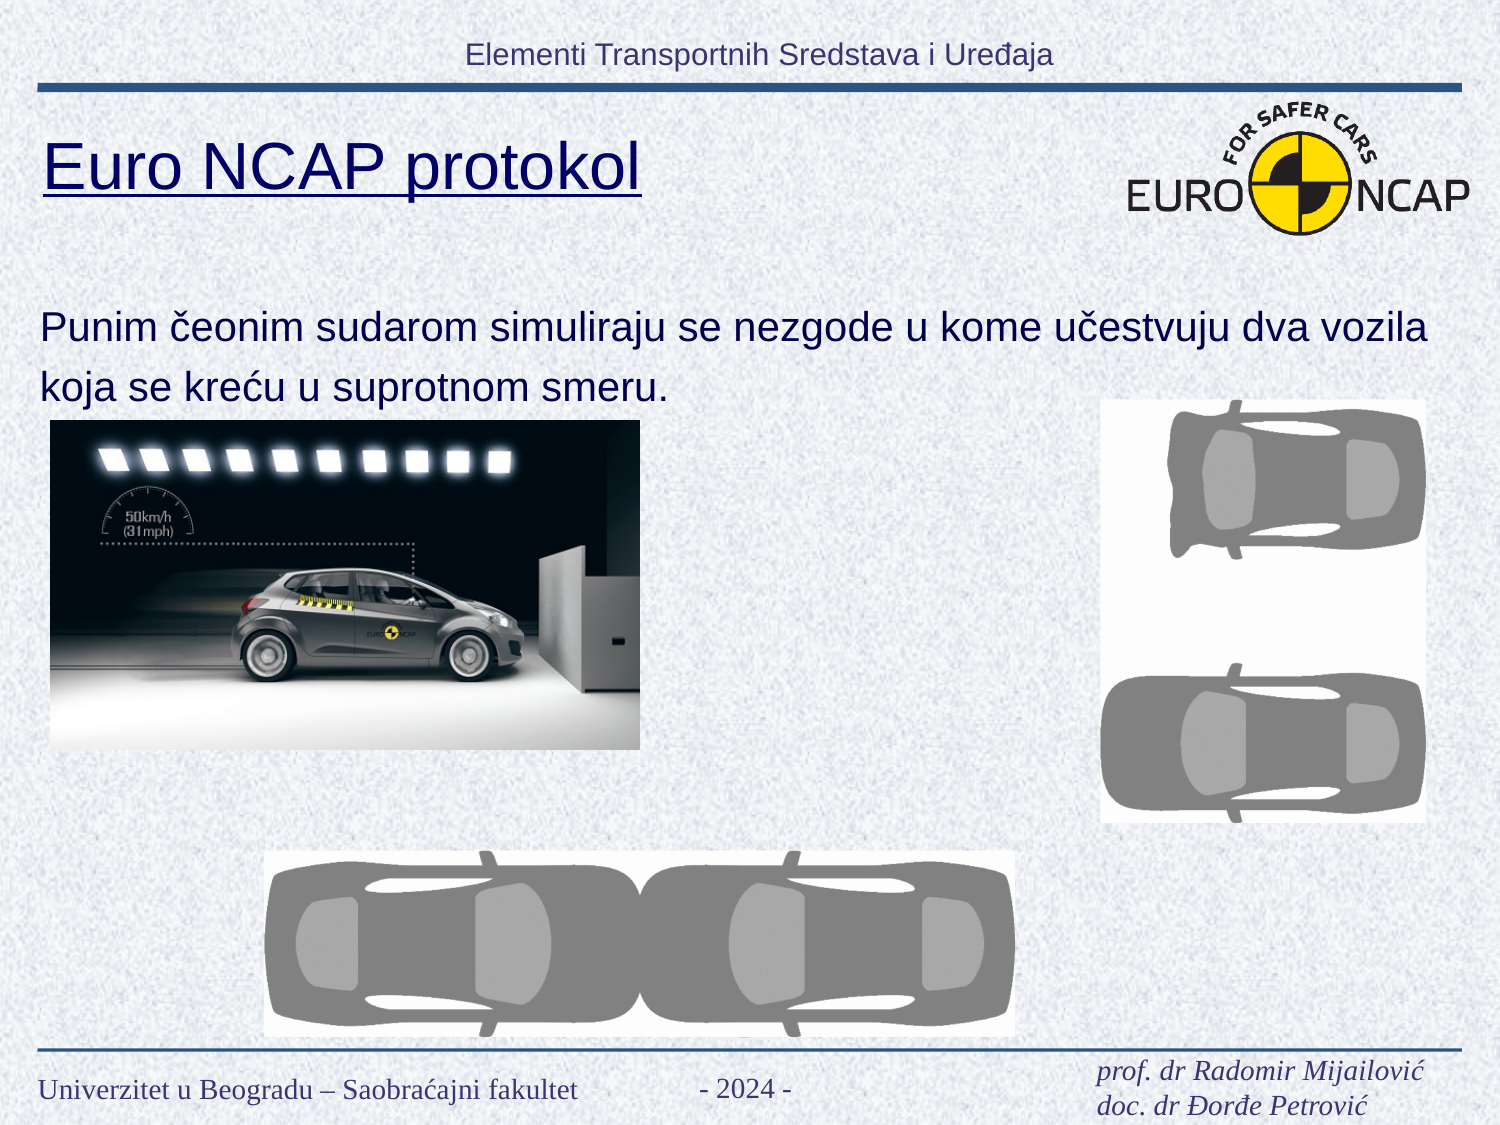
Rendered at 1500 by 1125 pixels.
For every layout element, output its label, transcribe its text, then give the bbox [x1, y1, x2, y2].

picture [49, 420, 1015, 1125]
picture [1122, 99, 1476, 238]
text_box Punim čeonim sudarom simuliraju se nezgode u kome učestvuju dva vozila koja se kreću u suprotnom smeru. [24, 282, 1475, 418]
text_box Euro NCAP protokol [27, 99, 657, 211]
picture [1051, 418, 1475, 823]
